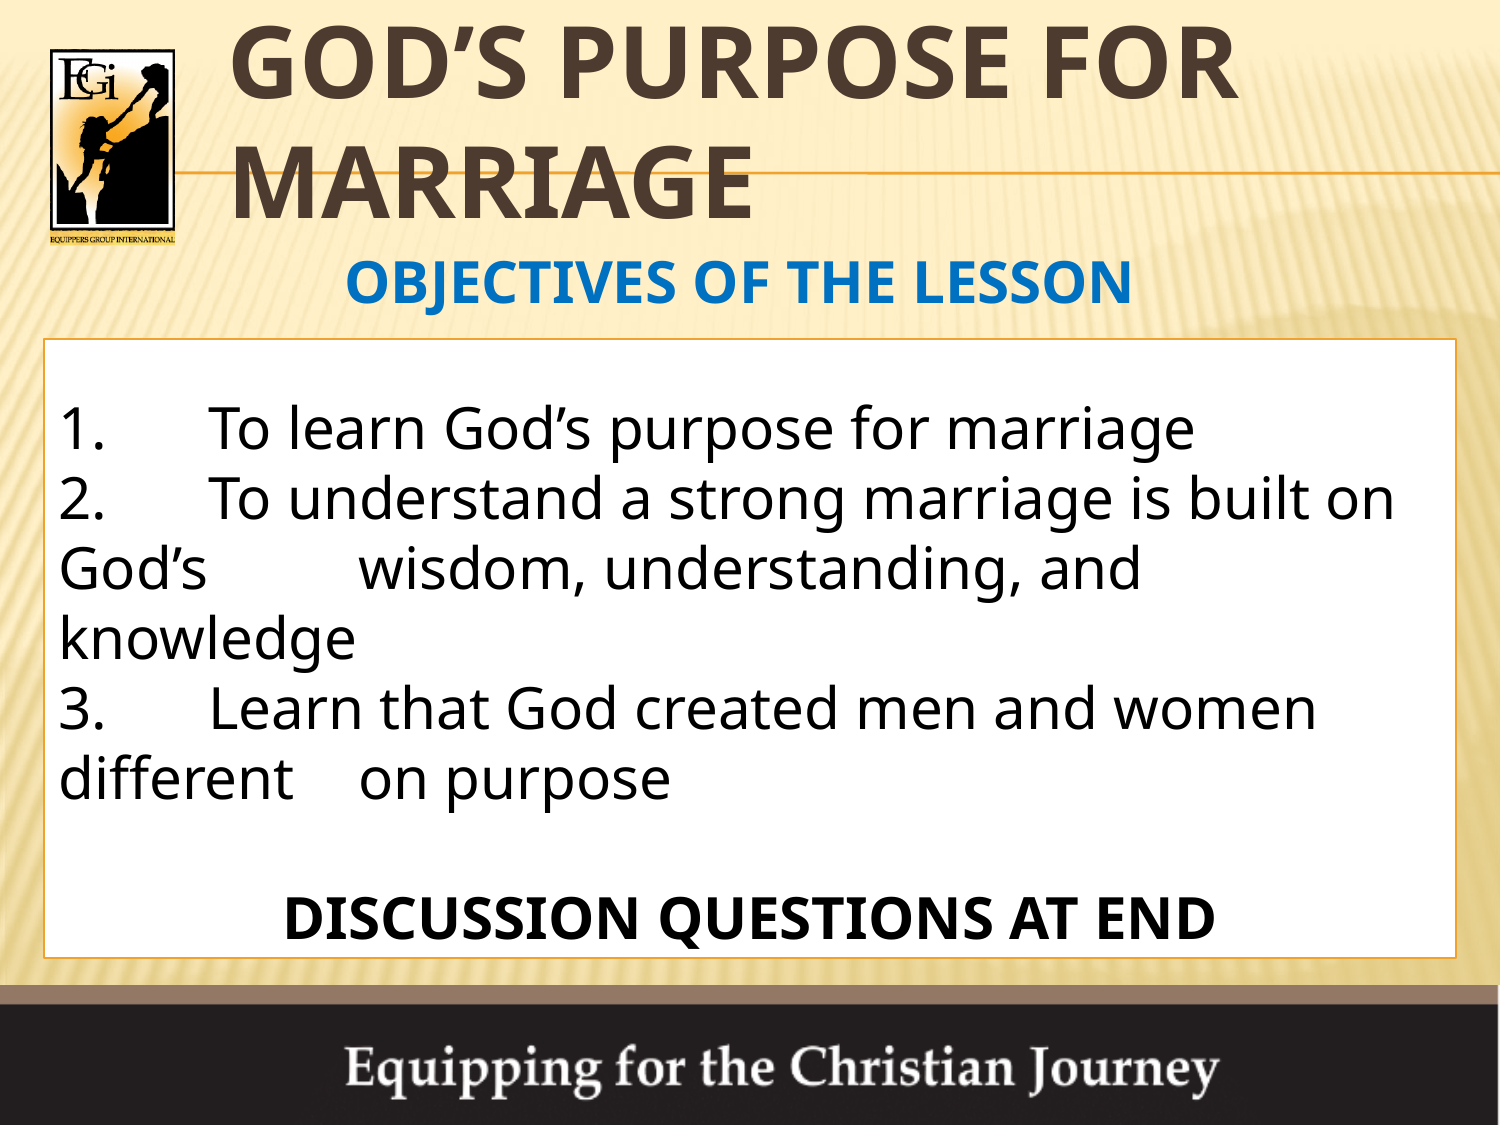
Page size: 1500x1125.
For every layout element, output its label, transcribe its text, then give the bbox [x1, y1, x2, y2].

title GOD’S PURPOSE FOR MARRIAGE [212, 50, 1457, 188]
text_box OBJECTIVES OF THE LESSON [233, 237, 1247, 323]
picture [49, 49, 176, 246]
text_box 1. To learn God’s purpose for marriage 2. To understand a strong marriage is built on God’s wisdom, understanding, and knowledge 3. Learn that God created men and women different on purpose DISCUSSION QUESTIONS AT END [43, 338, 1457, 959]
picture [0, 984, 1500, 1125]
